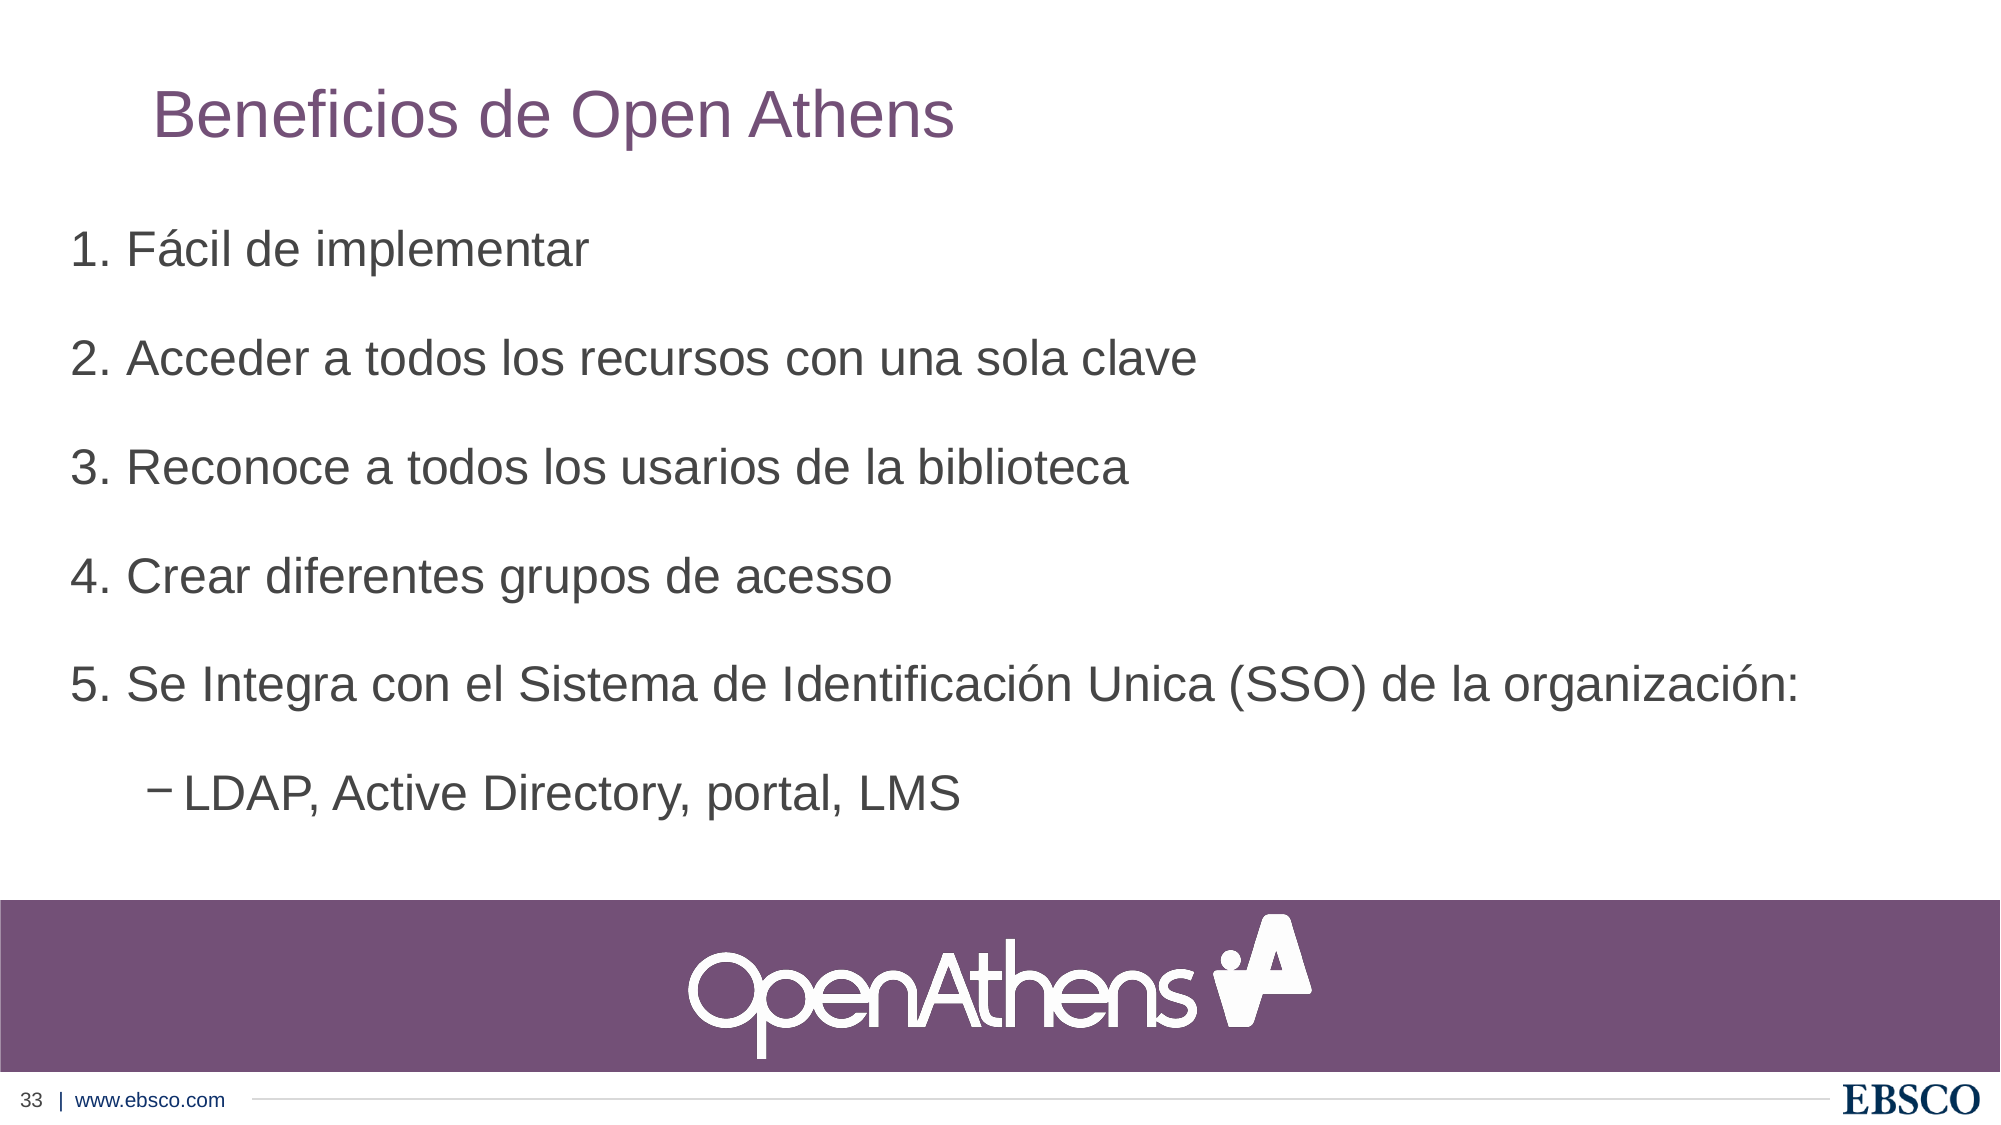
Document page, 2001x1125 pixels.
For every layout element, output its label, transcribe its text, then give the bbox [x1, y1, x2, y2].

text_box [0, 899, 2000, 1073]
list Fácil de implementar Acceder a todos los recursos con una sola clave Reconoce a todos los usarios de la biblioteca Crear diferentes grupos de acesso Se Integra con el Sistema de Identificación Unica (SSO) de la organización: LDAP, Active Directory, portal, LMS [55, 179, 1863, 899]
title Beneficios de Open Athens [137, 55, 1863, 179]
picture [688, 914, 1312, 1059]
picture [1843, 1082, 1980, 1116]
